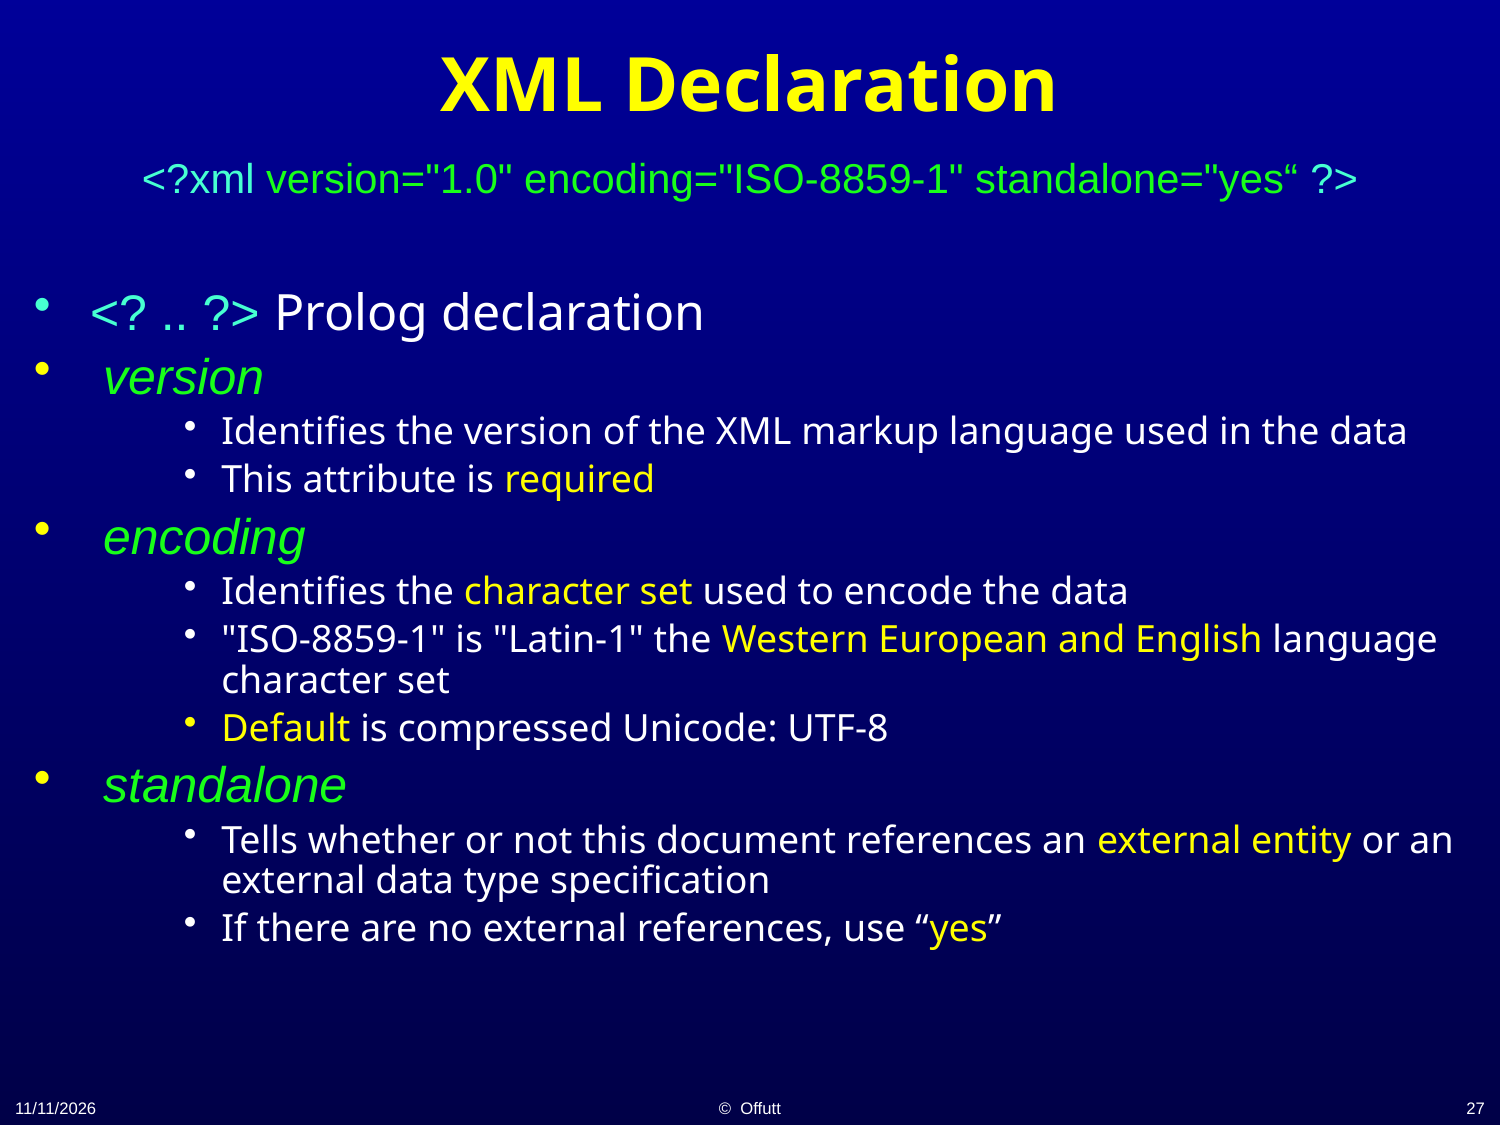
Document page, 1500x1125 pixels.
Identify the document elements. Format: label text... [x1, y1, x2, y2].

footer © Offutt [512, 1088, 988, 1125]
title XML Declaration [24, 12, 1476, 149]
list <?xml version="1.0" encoding="ISO-8859-1" standalone="yes“ ?> <? .. ?> Prolog declaration version Identifies the version of the XML markup language used in the data This attribute is required encoding Identifies the character set used to encode the data "ISO-8859-1" is "Latin-1" the Western European and English language character set Default is compressed Unicode: UTF-8 standalone Tells whether or not this document references an external entity or an external data type specification If there are no external references, use “yes” [18, 149, 1482, 1088]
slide_number 27 [1187, 1087, 1500, 1125]
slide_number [0, 1087, 313, 1125]
